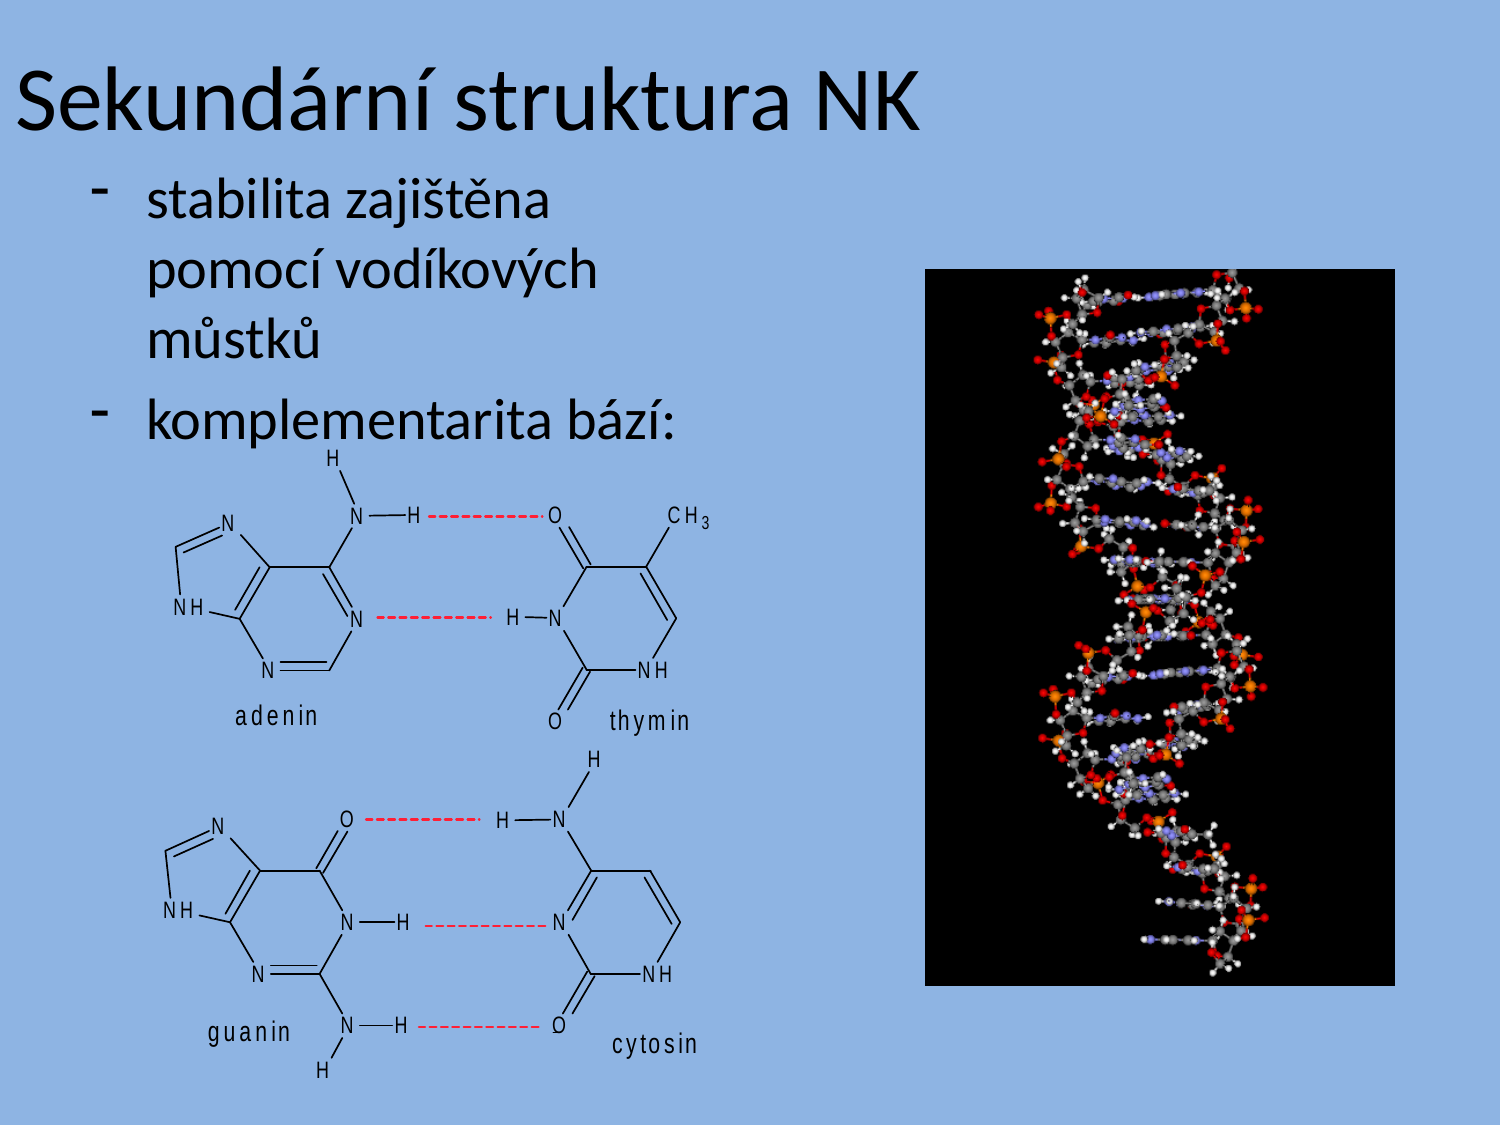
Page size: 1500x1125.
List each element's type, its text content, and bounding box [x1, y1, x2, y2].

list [925, 269, 1395, 986]
title Sekundární struktura NK [0, 0, 1350, 188]
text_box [152, 445, 751, 1085]
list stabilita zajištěna pomocí vodíkových můstků komplementarita bází: [75, 152, 738, 1005]
